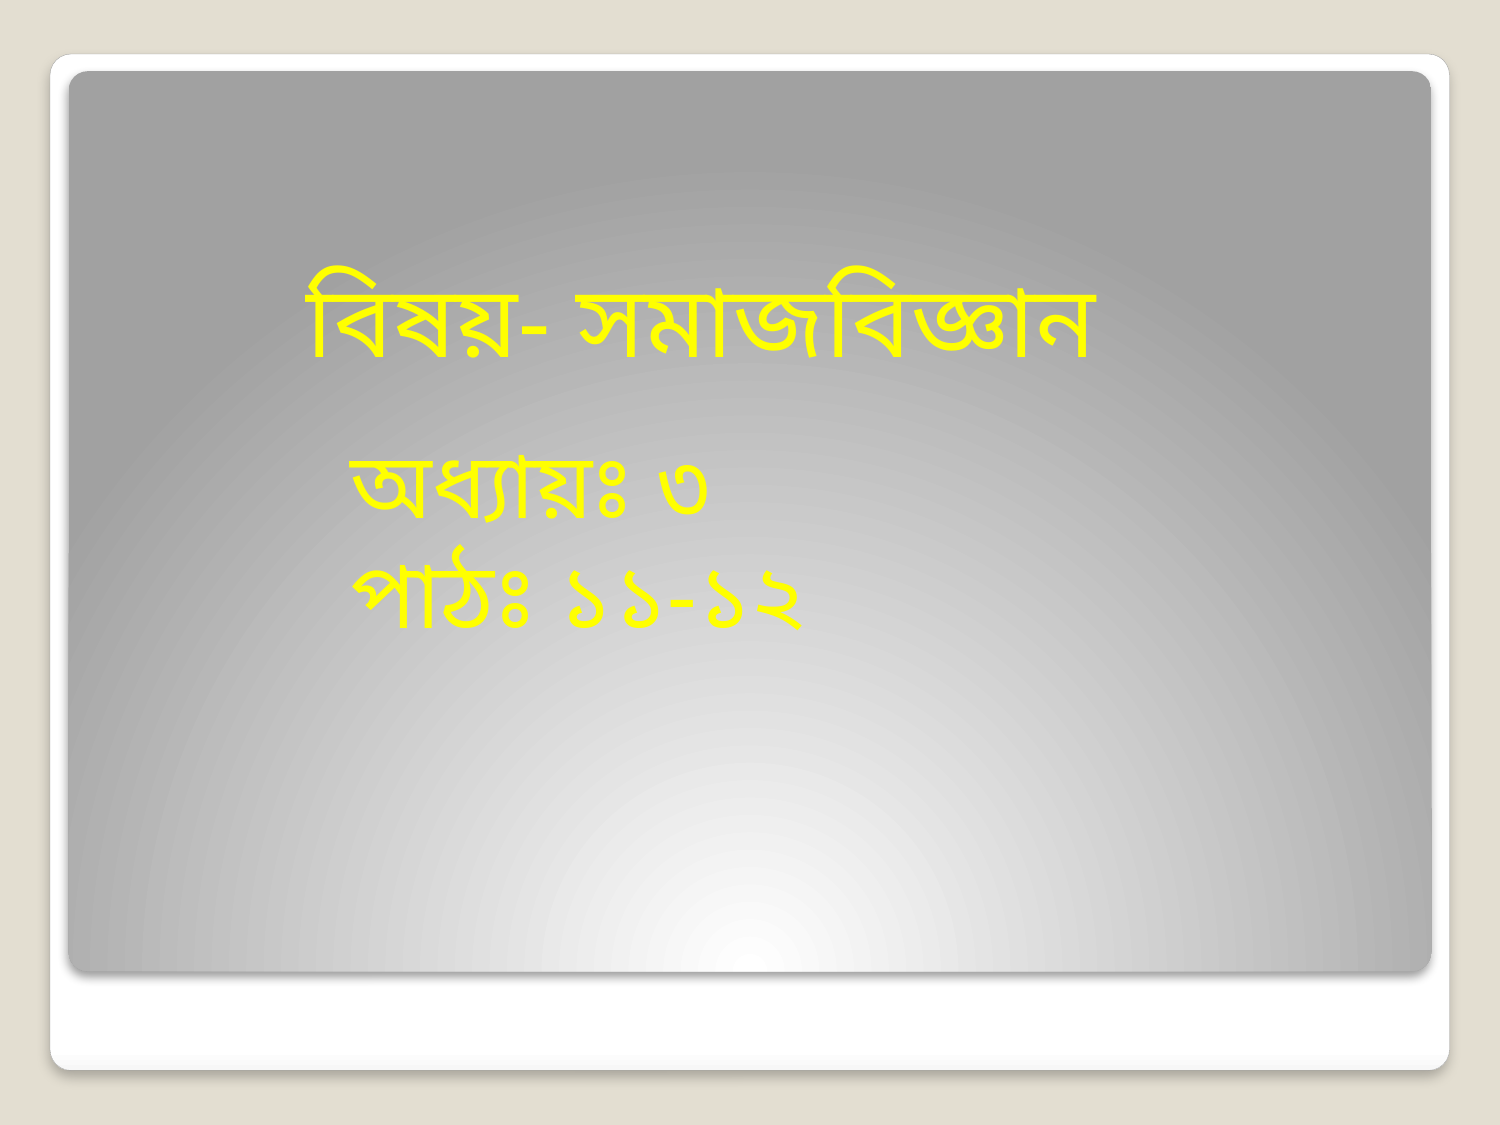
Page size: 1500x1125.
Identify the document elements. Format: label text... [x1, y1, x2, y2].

text_box অধ্যায়ঃ ৩ পাঠঃ ১১-১২ [335, 419, 1086, 655]
text_box বিষয়- সমাজবিজ্ঞান [291, 249, 1137, 385]
